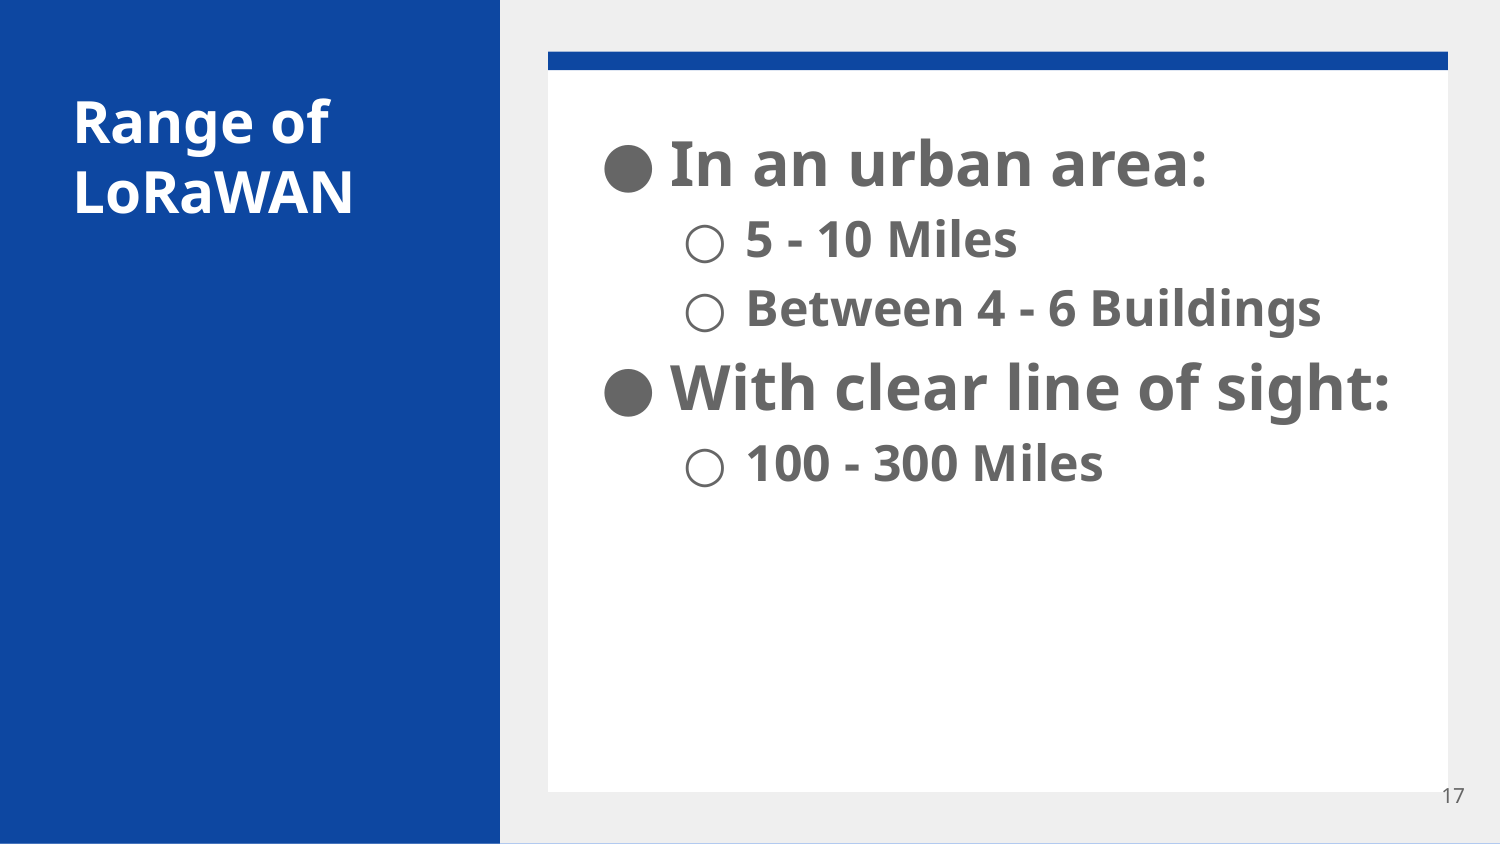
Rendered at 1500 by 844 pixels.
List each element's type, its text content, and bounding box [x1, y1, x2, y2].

list In an urban area: 5 - 10 Miles Between 4 - 6 Buildings With clear line of sight: 100 - 300 Miles [580, 97, 1416, 756]
title Range of LoRaWAN [57, 70, 443, 792]
slide_number ‹#› [1389, 764, 1480, 830]
